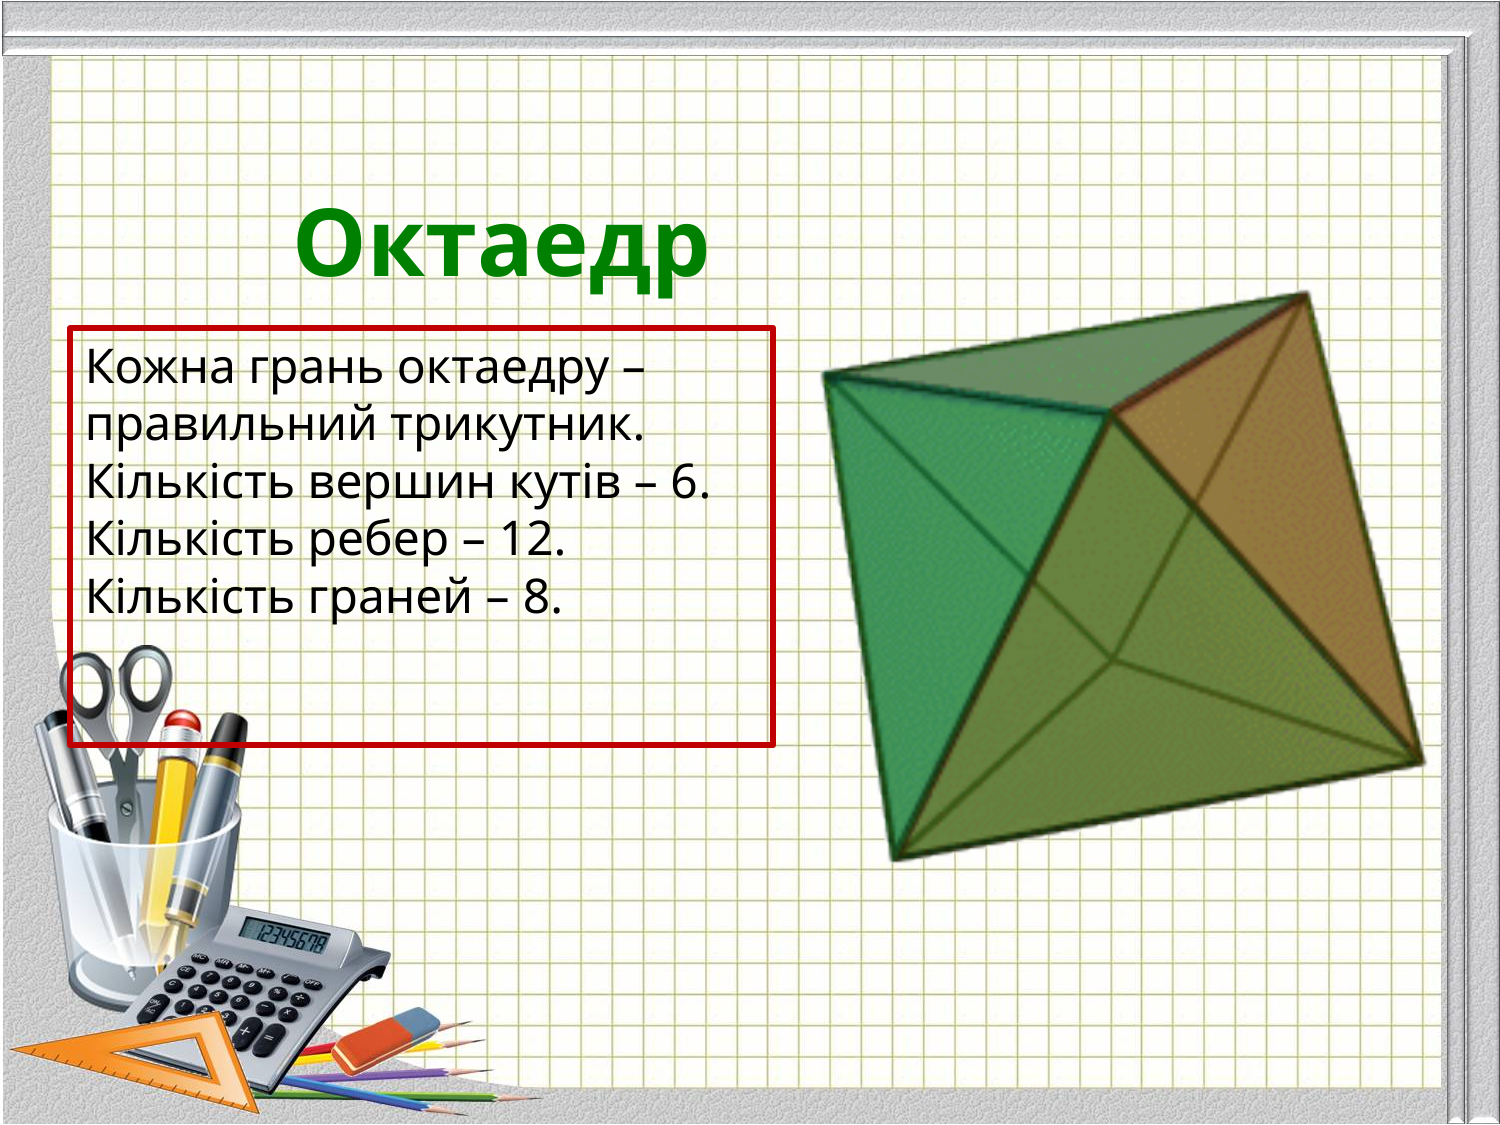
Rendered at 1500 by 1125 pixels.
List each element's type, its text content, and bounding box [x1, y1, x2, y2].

text_box Кожна грань октаедру – правильний трикутник. Кількість вершин кутів – 6. Кількість ребер – 12. Кількість граней – 8. [70, 328, 674, 746]
text_box Октаедр [82, 175, 674, 328]
picture [0, 0, 1500, 1125]
